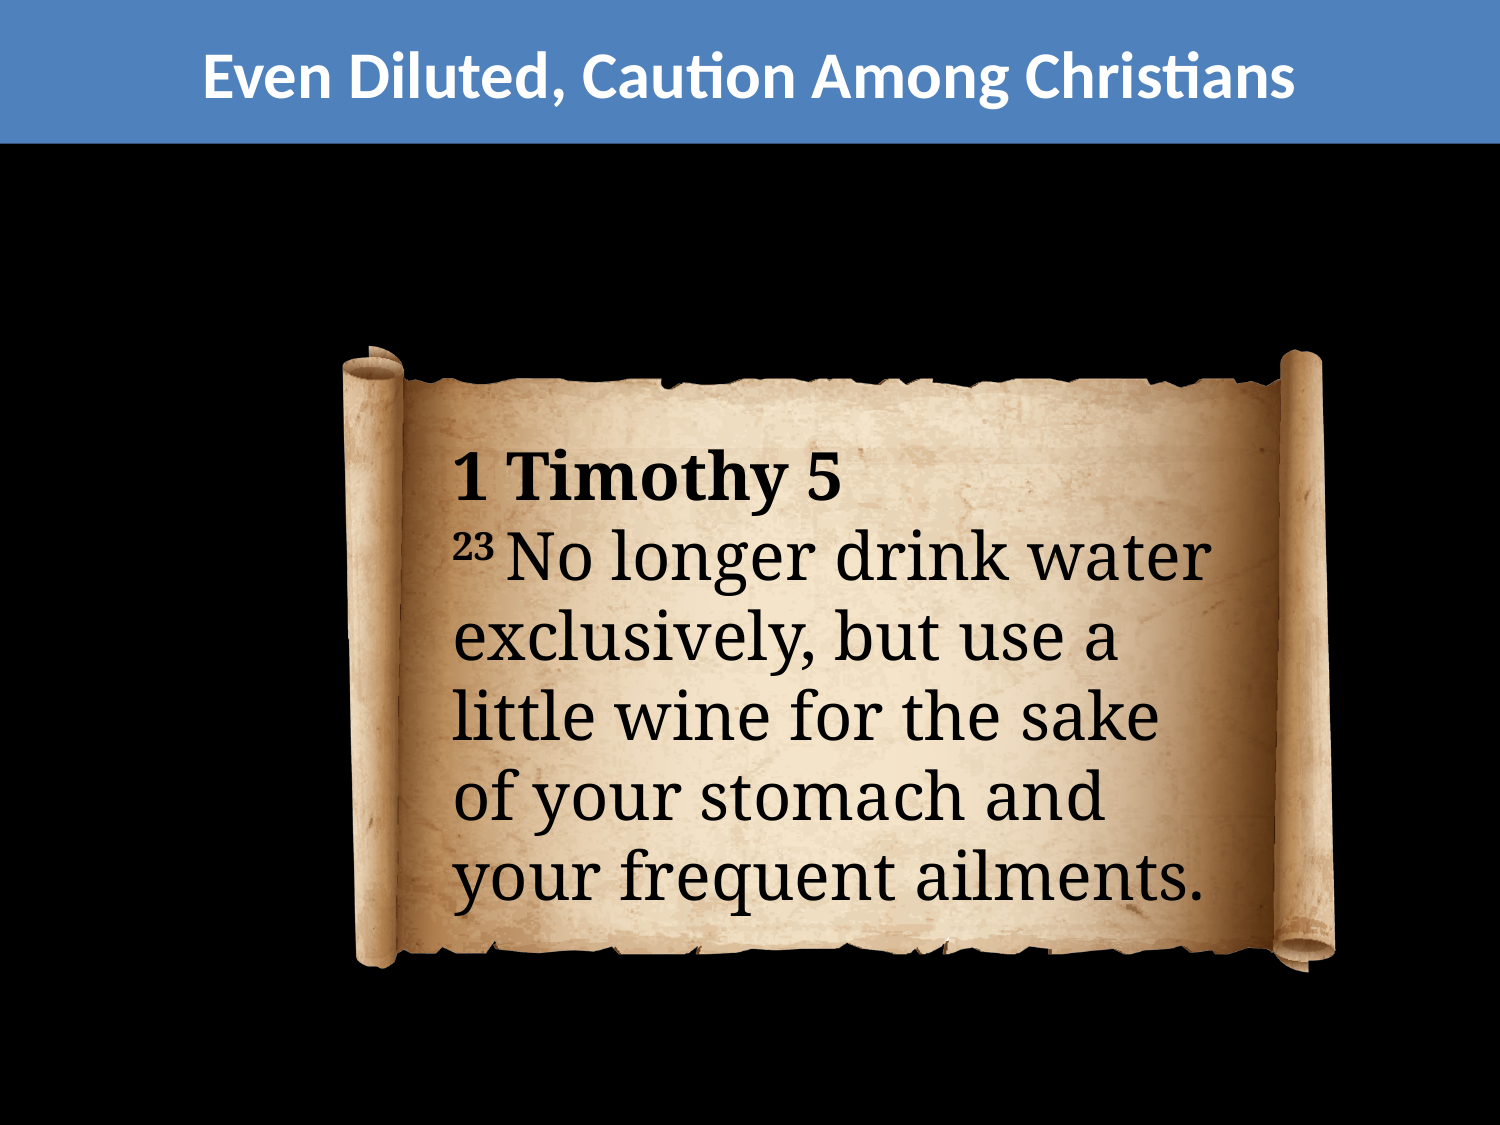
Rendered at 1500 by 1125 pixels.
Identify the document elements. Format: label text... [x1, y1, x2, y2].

text_box Even Diluted, Caution Among Christians [0, 0, 1500, 146]
picture [337, 337, 1338, 988]
